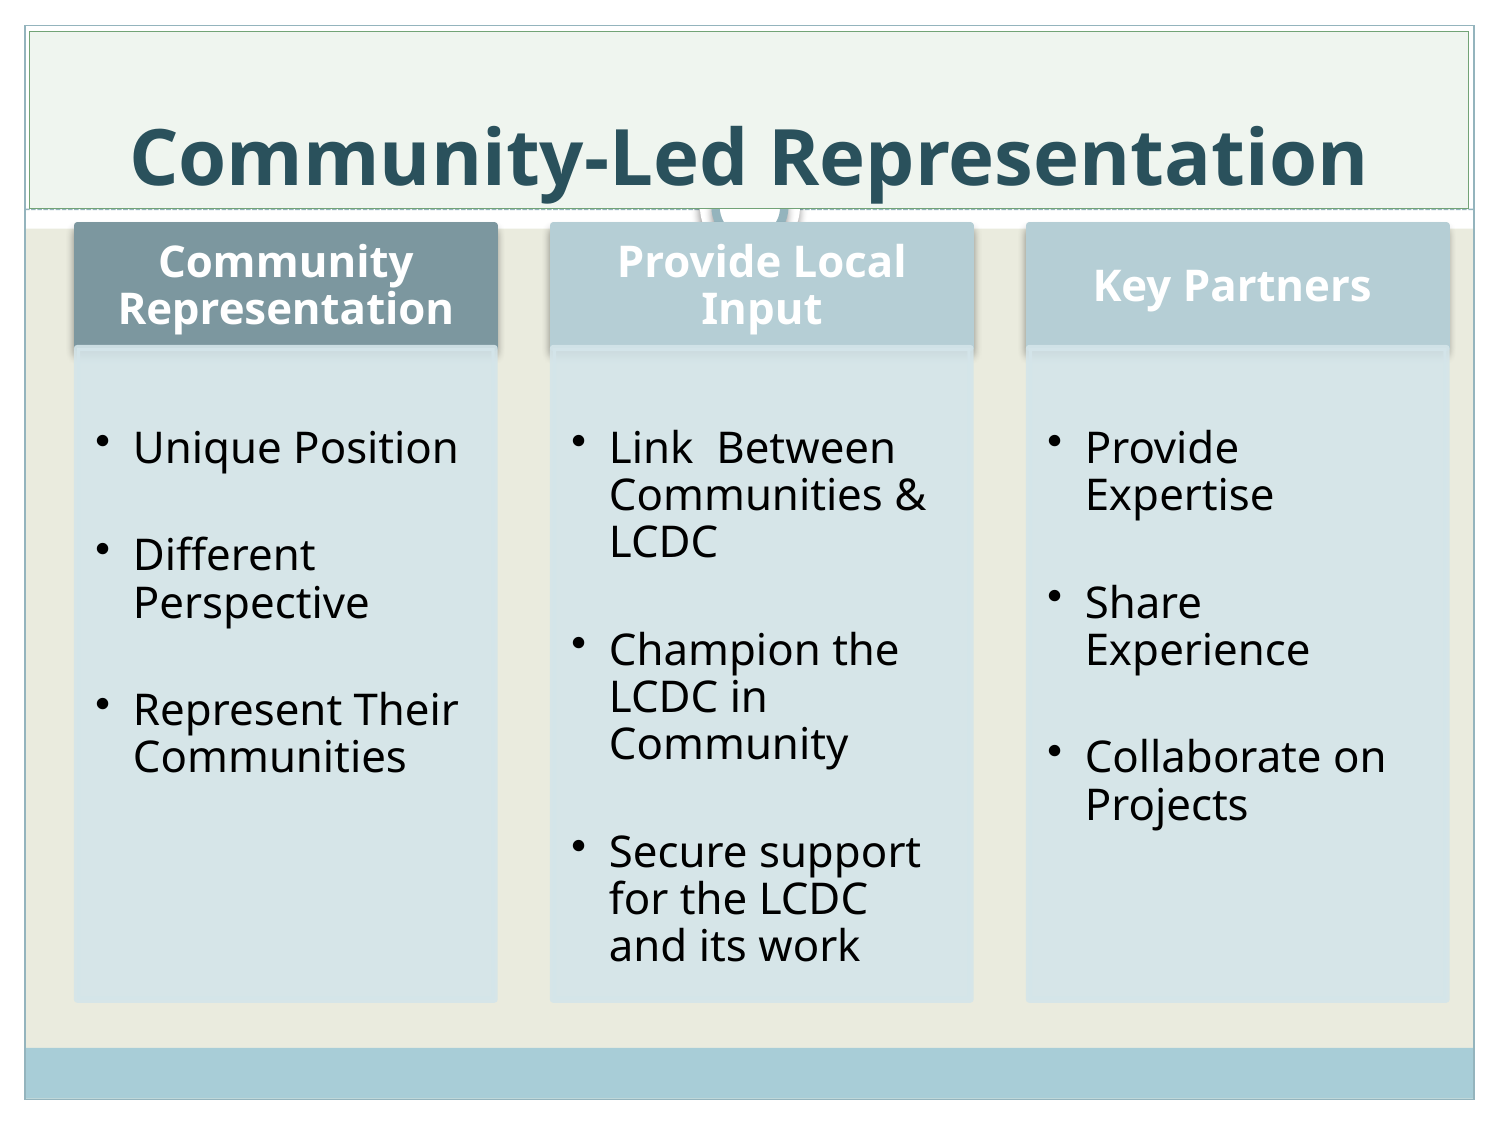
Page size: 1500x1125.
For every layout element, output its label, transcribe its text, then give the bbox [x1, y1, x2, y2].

title Community-Led Representation [29, 31, 1469, 209]
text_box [76, 219, 1448, 1006]
